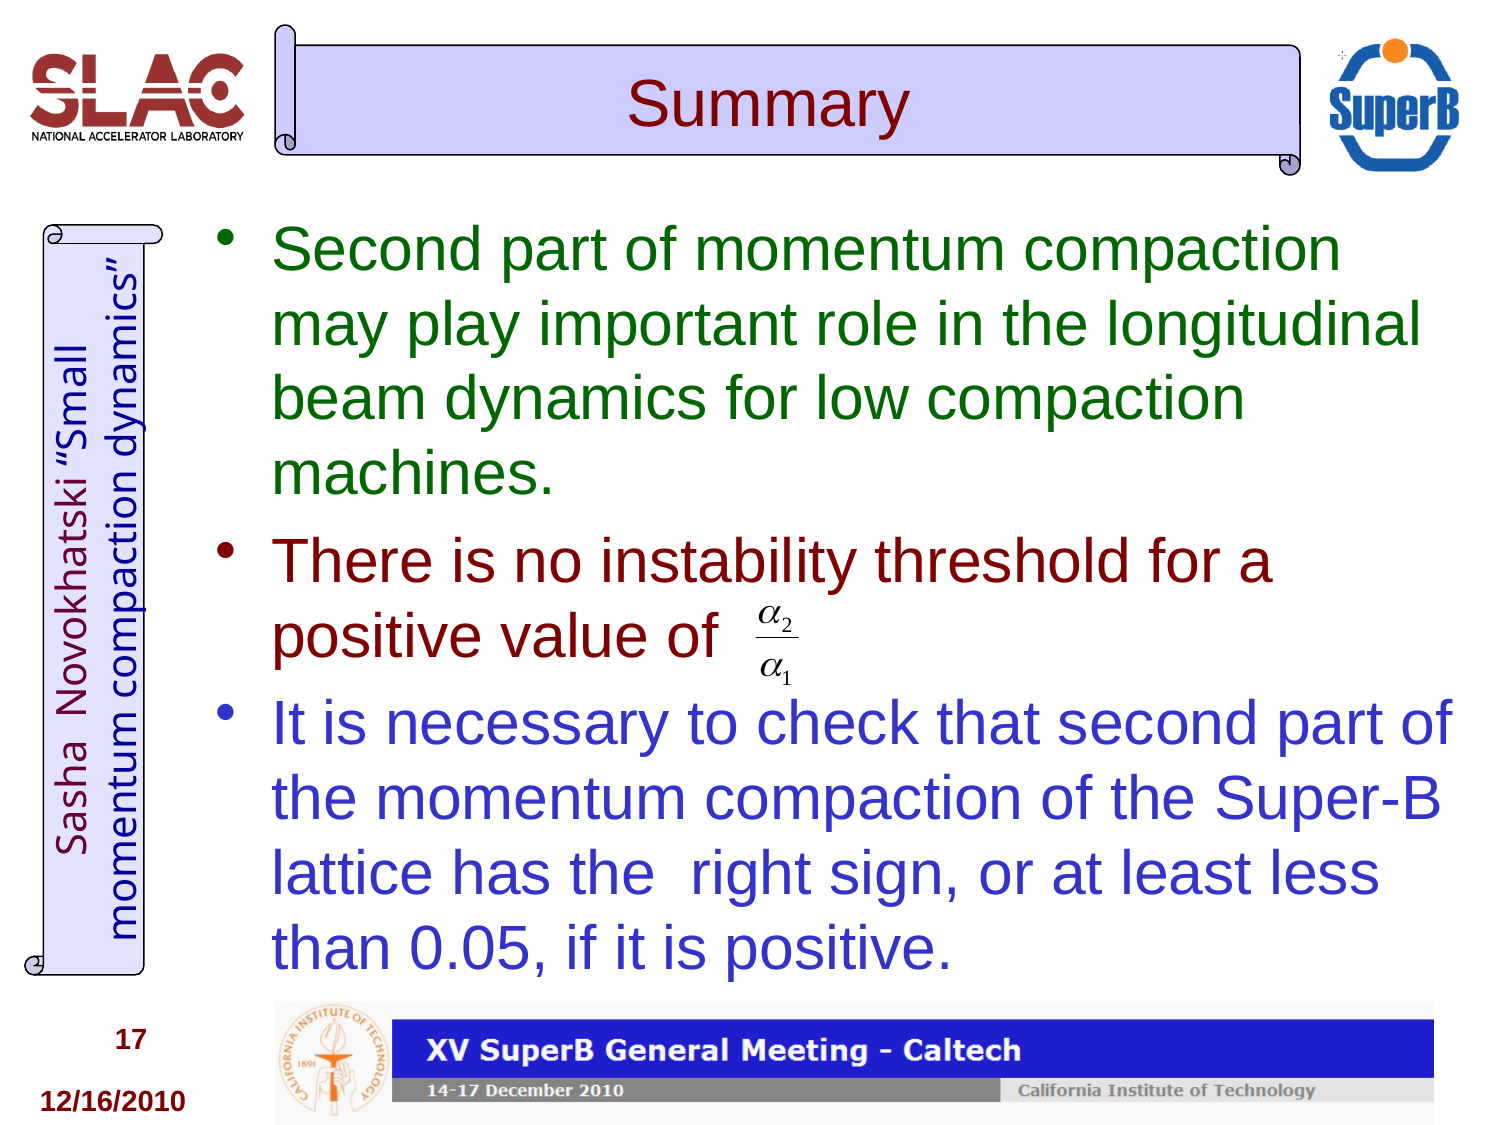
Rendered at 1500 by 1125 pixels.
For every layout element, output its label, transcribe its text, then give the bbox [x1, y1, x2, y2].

title Summary [274, 49, 1263, 151]
list Second part of momentum compaction may play important role in the longitudinal beam dynamics for low compaction machines. There is no instability threshold for a positive value of It is necessary to check that second part of the momentum compaction of the Super-B lattice has the right sign, or at least less than 0.05, if it is positive. [199, 199, 1476, 1001]
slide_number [24, 1074, 263, 1113]
picture [24, 49, 250, 145]
picture [1325, 37, 1463, 174]
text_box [749, 587, 807, 694]
slide_number 17 [74, 1012, 163, 1063]
